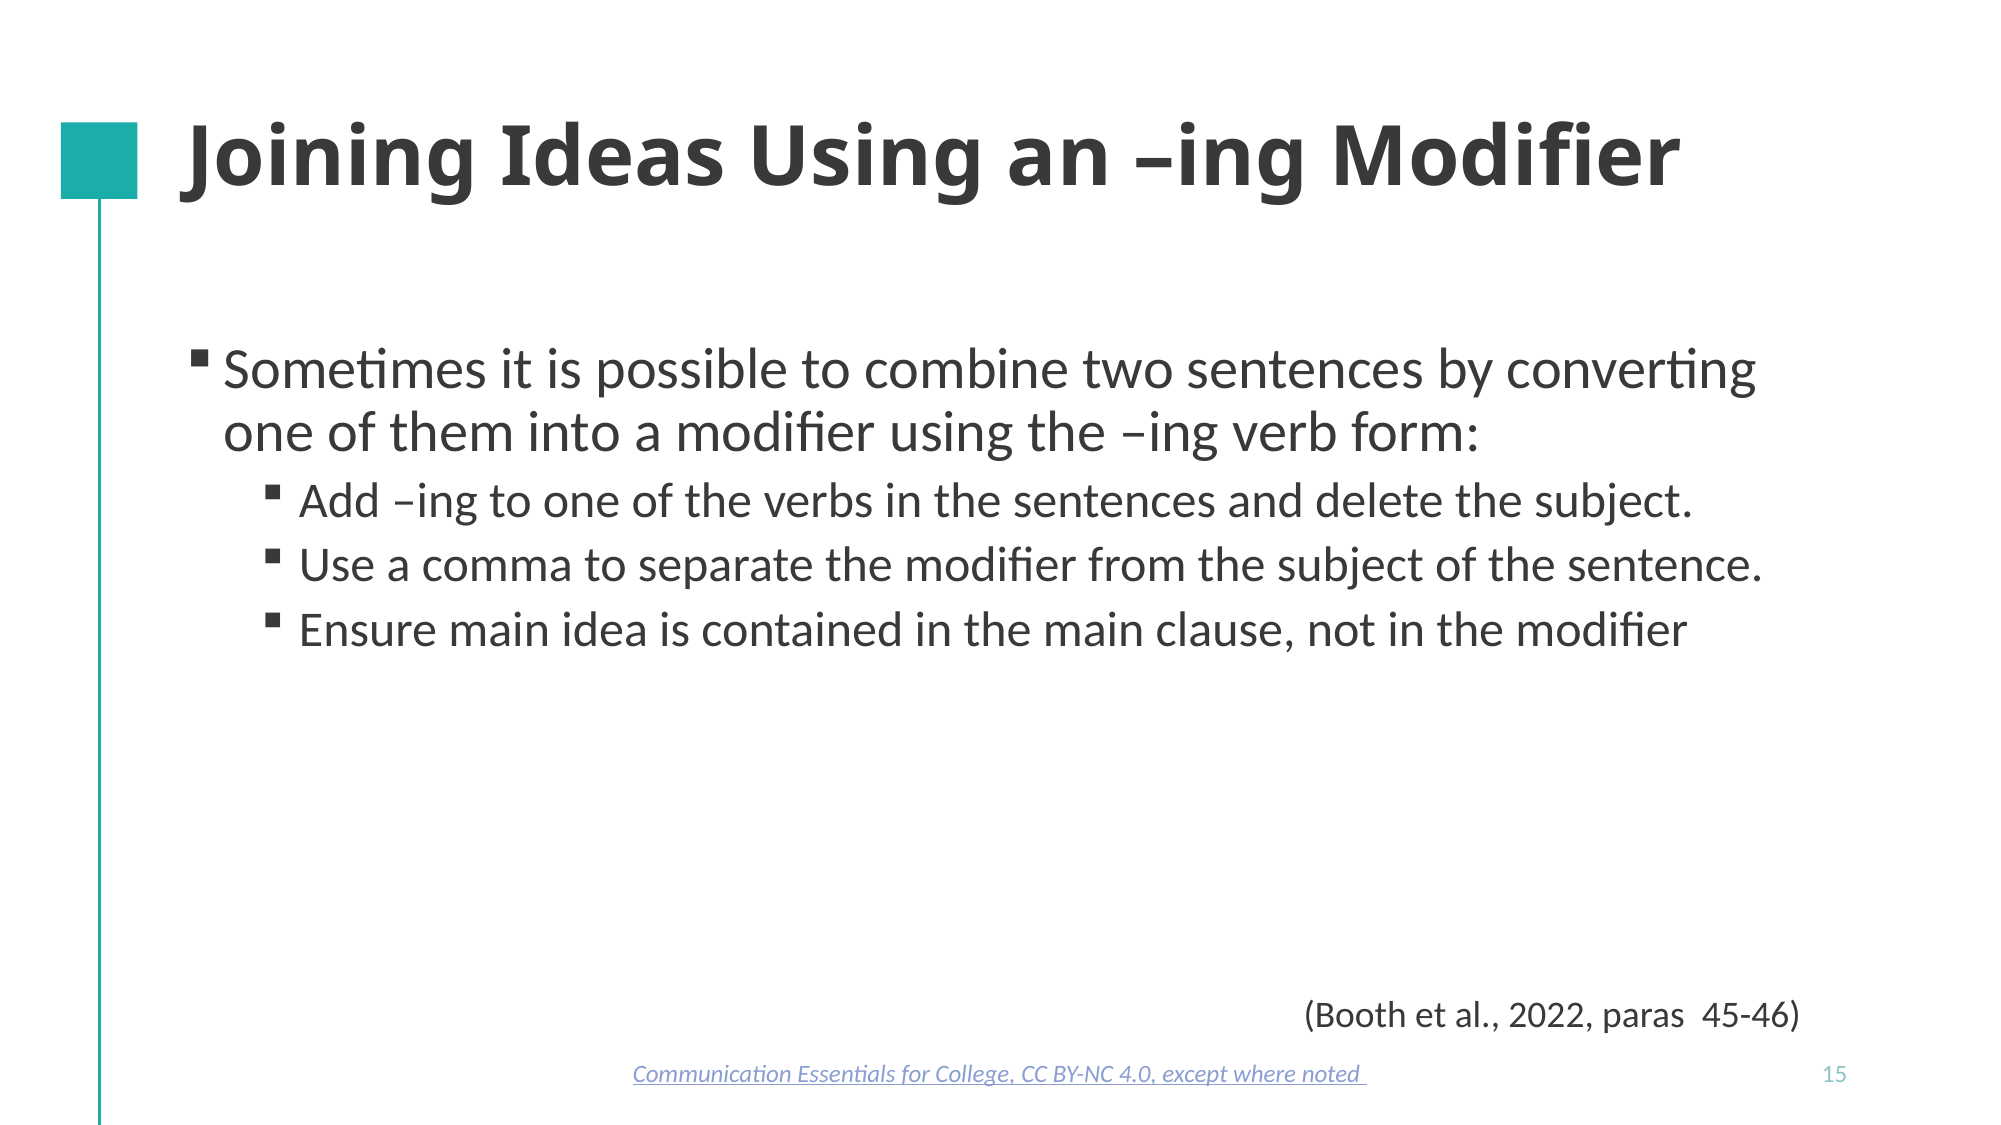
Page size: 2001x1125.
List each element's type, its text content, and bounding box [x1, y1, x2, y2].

slide_number 15 [1412, 1042, 1863, 1103]
text_box (Booth et al., 2022, paras 45-46) [1288, 982, 1956, 1043]
list Sometimes it is possible to combine two sentences by converting one of them into a modifier using the –ing verb form: Add –ing to one of the verbs in the sentences and delete the subject. Use a comma to separate the modifier from the subject of the sentence. Ensure main idea is contained in the main clause, not in the modifier [171, 330, 1863, 1014]
footer Communication Essentials for College, CC BY-NC 4.0, except where noted [590, 1042, 1410, 1102]
title Joining Ideas Using an –ing Modifier [171, 105, 1863, 278]
